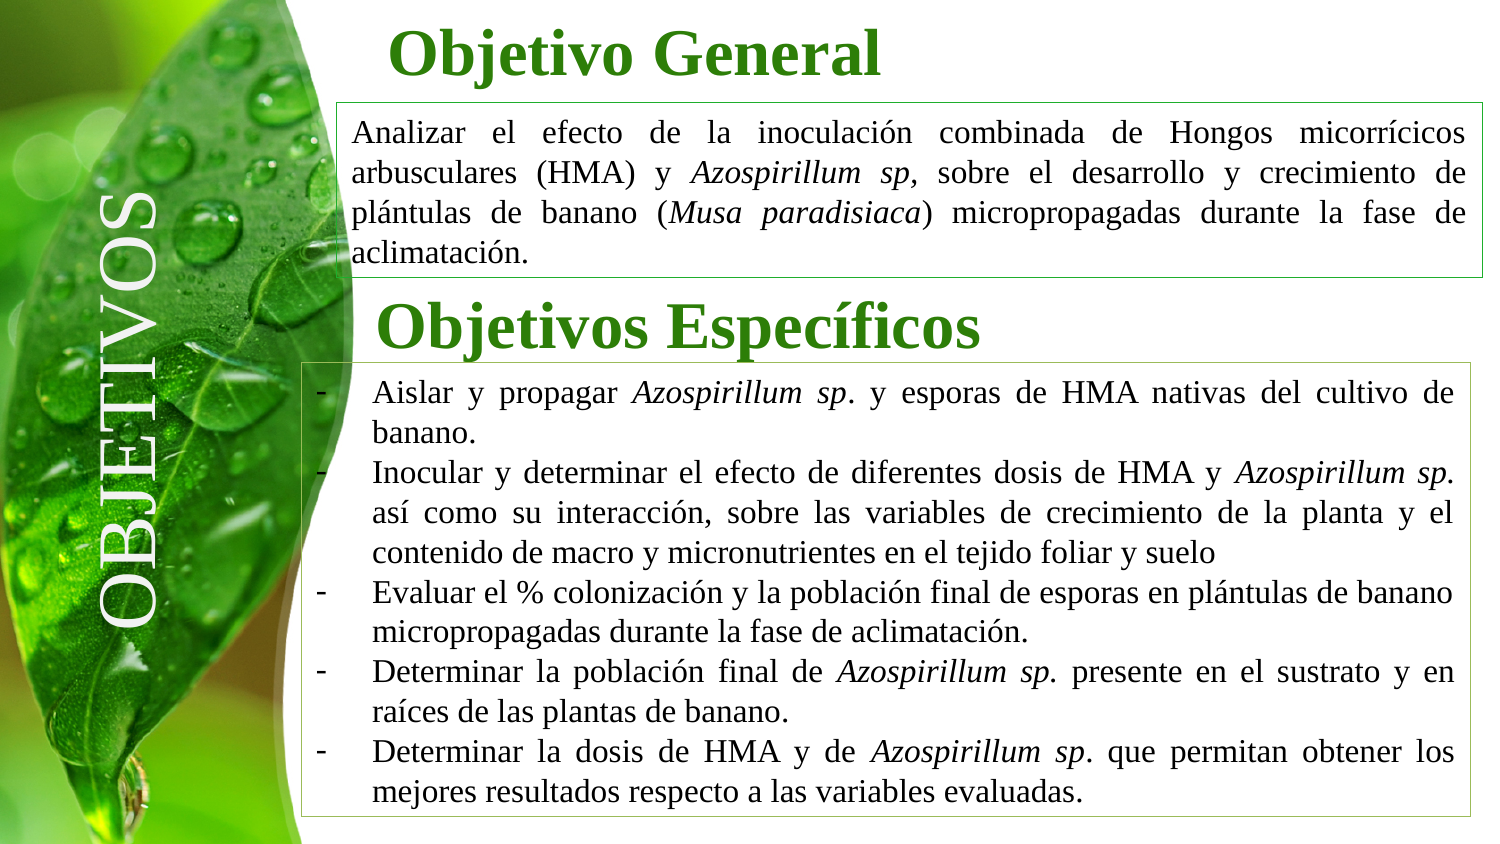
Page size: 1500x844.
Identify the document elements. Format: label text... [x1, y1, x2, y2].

text_box Objetivos Específicos [360, 270, 1414, 362]
text_box Analizar el efecto de la inoculación combinada de Hongos micorrícicos arbusculares (HMA) y Azospirillum sp, sobre el desarrollo y crecimiento de plántulas de banano (Musa paradisiaca) micropropagadas durante la fase de aclimatación. [336, 102, 1483, 278]
text_box Aislar y propagar Azospirillum sp. y esporas de HMA nativas del cultivo de banano. Inocular y determinar el efecto de diferentes dosis de HMA y Azospirillum sp. así como su interacción, sobre las variables de crecimiento de la planta y el contenido de macro y micronutrientes en el tejido foliar y suelo Evaluar el % colonización y la población final de esporas en plántulas de banano micropropagadas durante la fase de aclimatación. Determinar la población final de Azospirillum sp. presente en el sustrato y en raíces de las plantas de banano. Determinar la dosis de HMA y de Azospirillum sp. que permitan obtener los mejores resultados respecto a las variables evaluadas. [301, 362, 1471, 817]
title Objetivo General [371, 0, 1426, 102]
picture [0, 0, 1500, 844]
text_box OBJETIVOS [64, 114, 197, 706]
